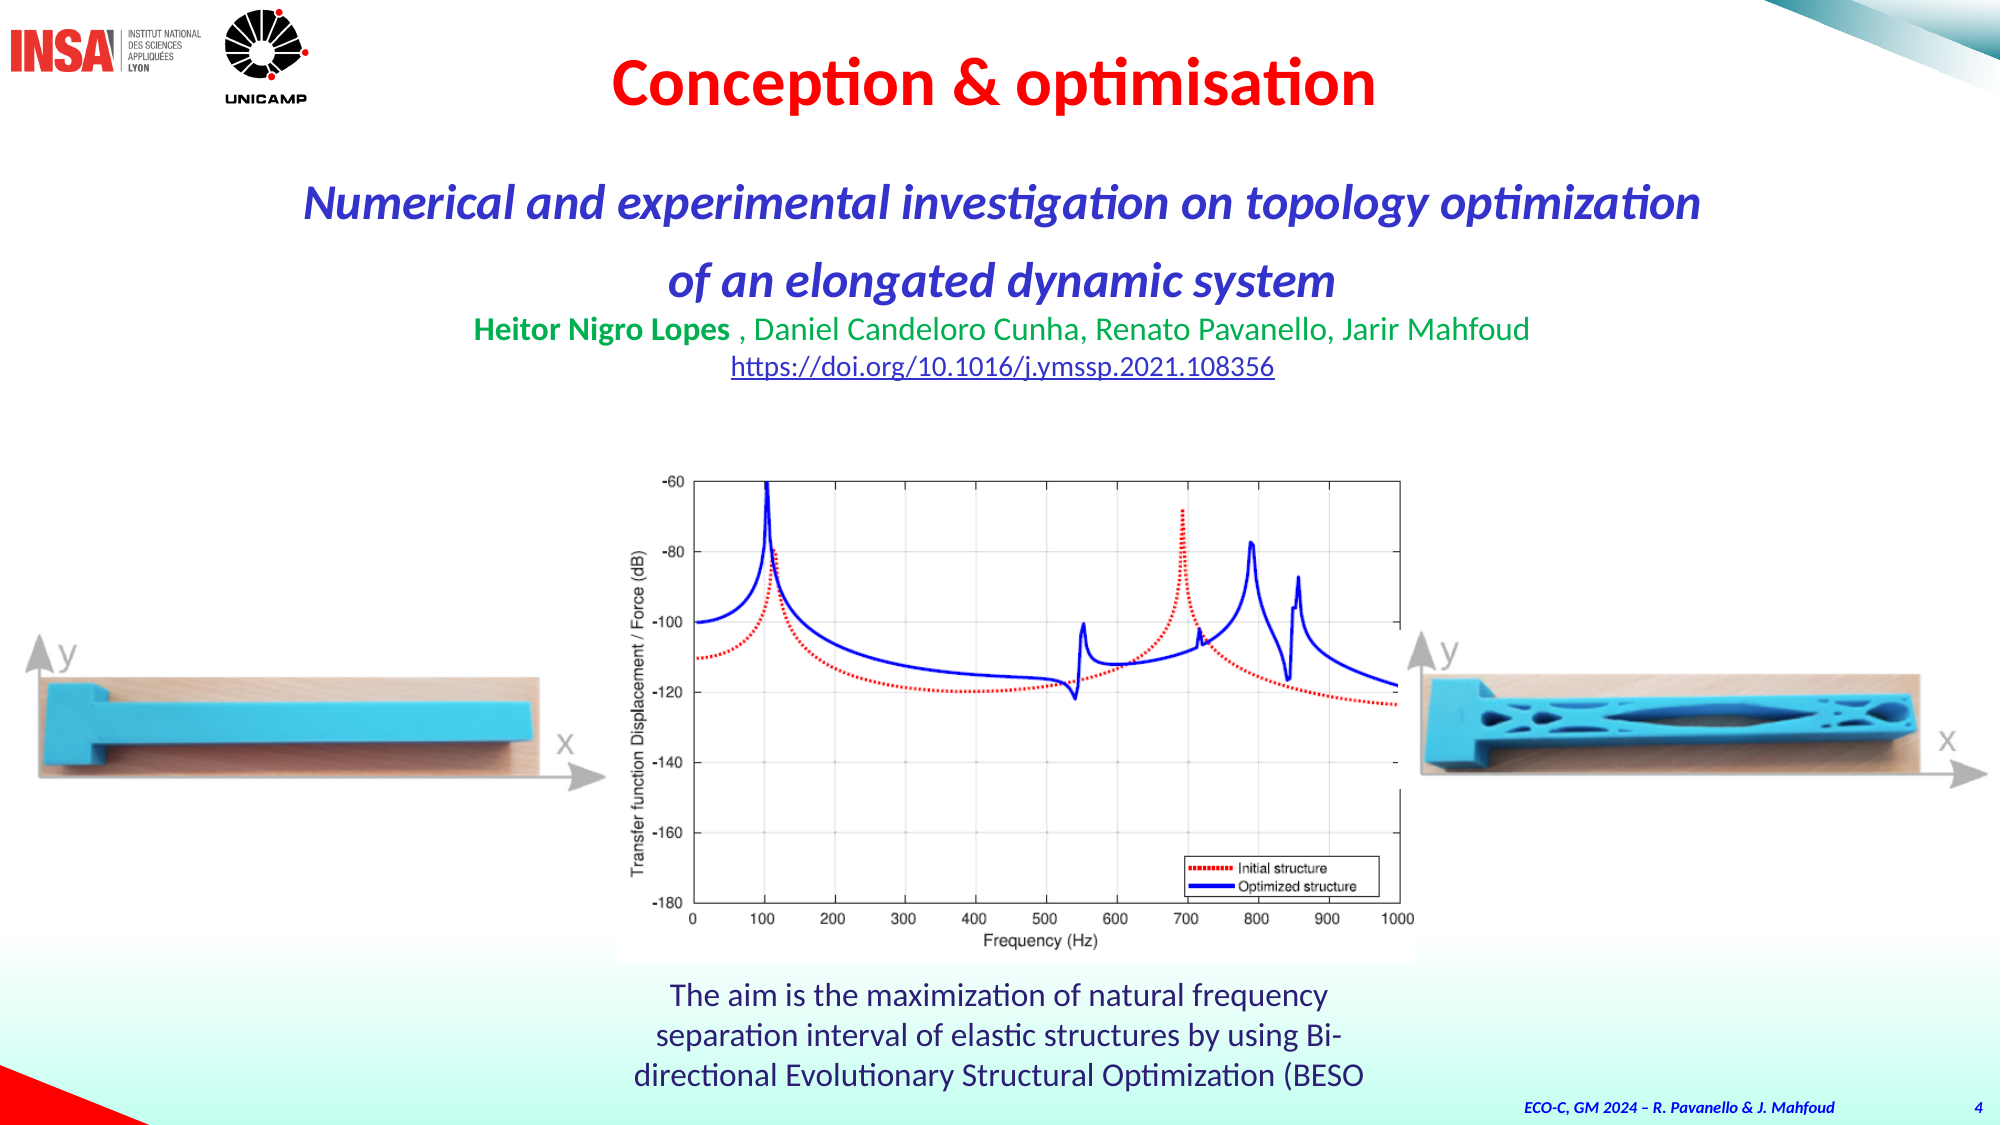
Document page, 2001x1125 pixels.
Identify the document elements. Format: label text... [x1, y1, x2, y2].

text_box Conception & optimisation [355, 29, 1651, 143]
text_box Numerical and experimental investigation on topology optimization of an elongated dynamic system Heitor Nigro Lopes , Daniel Candeloro Cunha, Renato Pavanello, Jarir Mahfoud https://doi.org/10.1016/j.ymssp.2021.108356 [268, 143, 1738, 390]
picture [216, 0, 317, 113]
picture [15, 463, 2000, 962]
text_box The aim is the maximization of natural frequency separation interval of elastic structures by using Bi-directional Evolutionary Structural Optimization (BESO [613, 965, 1386, 1101]
picture [11, 29, 201, 72]
